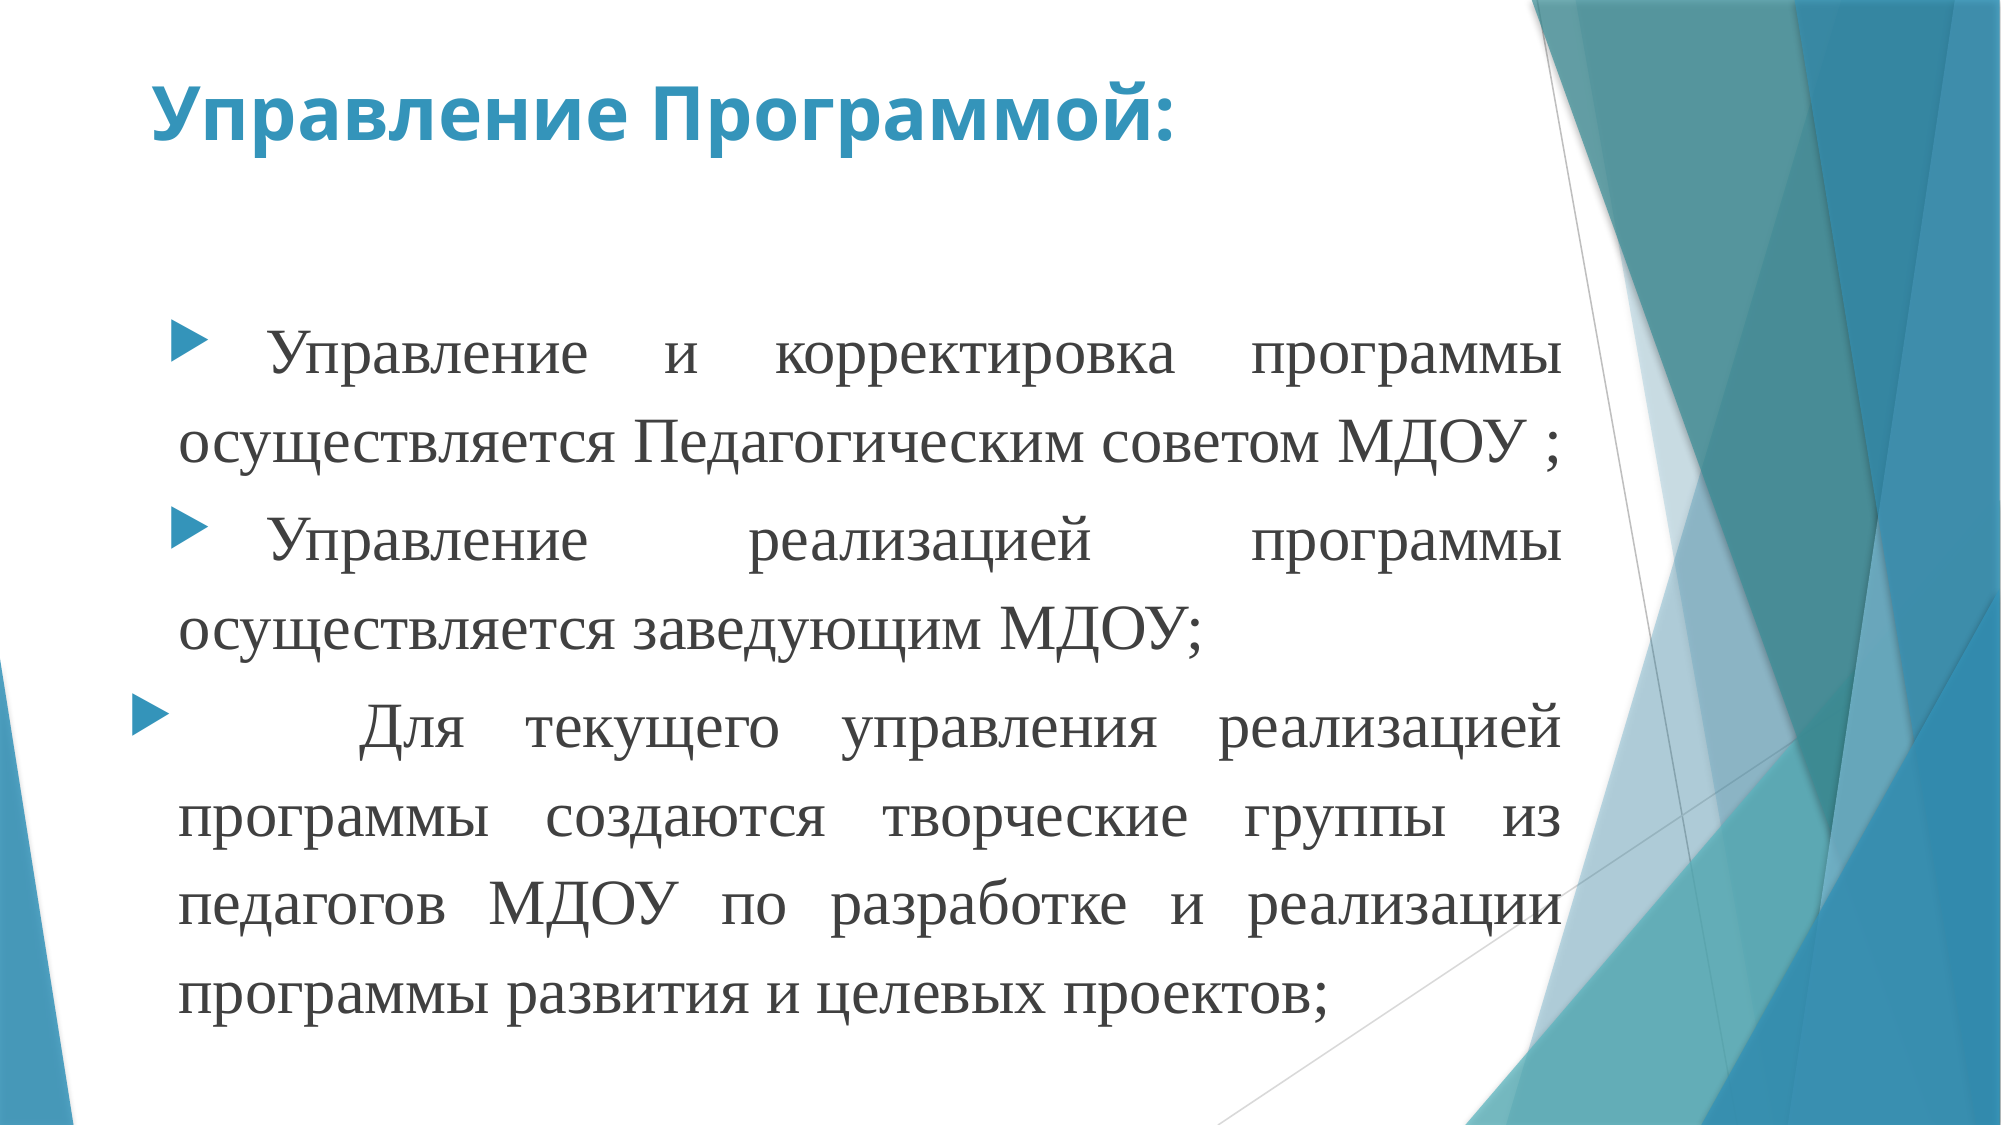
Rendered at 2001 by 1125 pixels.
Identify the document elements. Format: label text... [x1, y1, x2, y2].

list Управление и корректировка программы осуществляется Педагогическим советом МДОУ ; Управление реализацией программы осуществляется заведующим МДОУ; Для текущего управления реализацией программы создаются творческие группы из педагогов МДОУ по разработке и реализации программы развития и целевых проектов; [112, 290, 1579, 1077]
title Управление Программой: [136, 57, 1537, 290]
